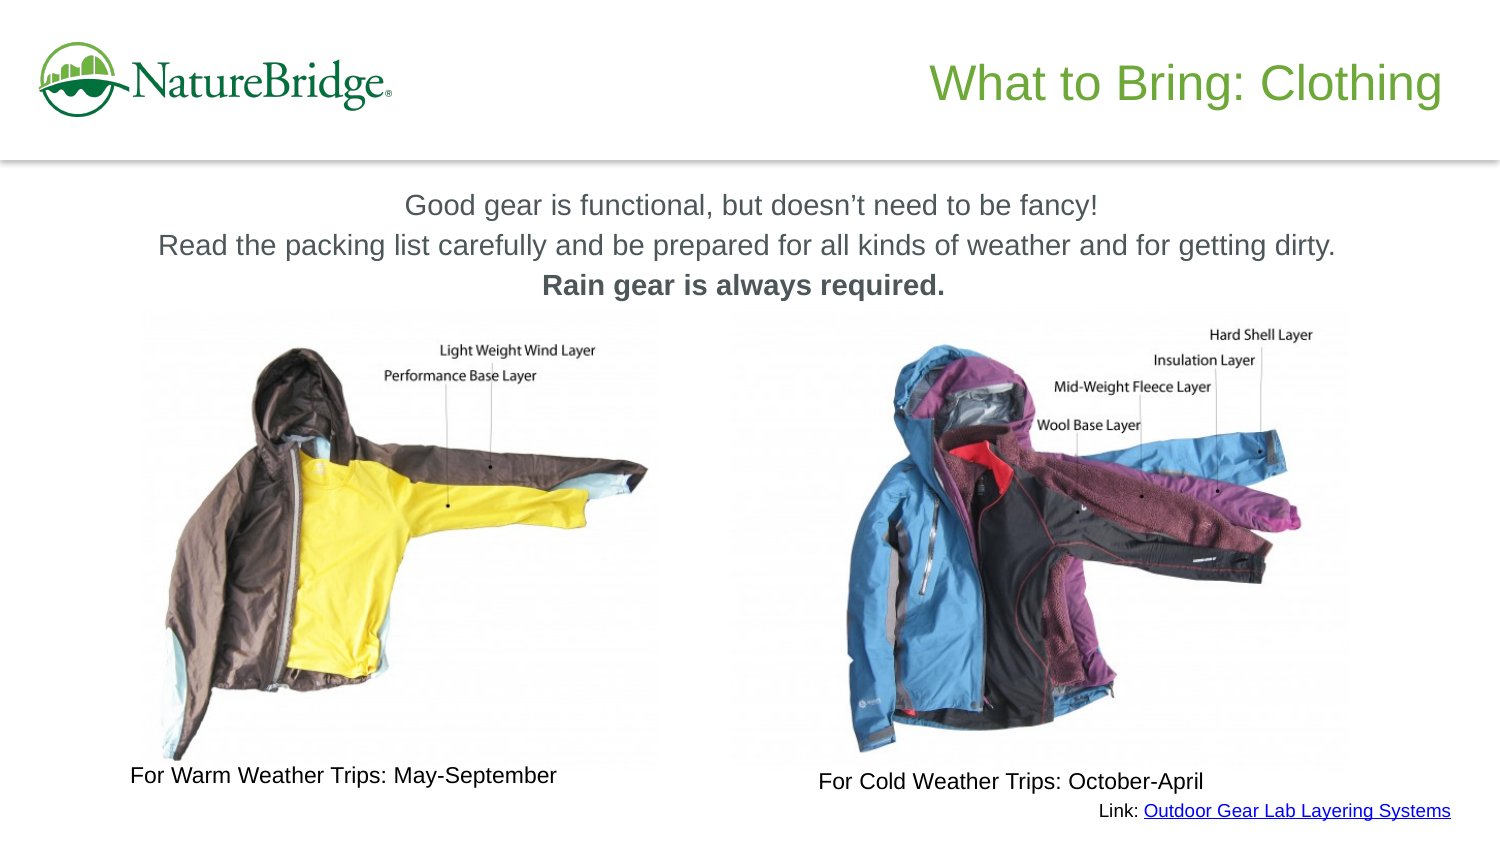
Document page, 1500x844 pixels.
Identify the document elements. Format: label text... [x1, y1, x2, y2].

picture [141, 306, 658, 771]
text_box For Warm Weather Trips: May-September [96, 745, 592, 793]
text_box For Cold Weather Trips: October-April [803, 780, 1299, 787]
text_box Link: Outdoor Gear Lab Layering Systems [1083, 783, 1488, 820]
text_box Good gear is functional, but doesn’t need to be fancy! Read the packing list carefully and be prepared for all kinds of weather and for getting dirty. Rain gear is always required. [29, 166, 1476, 309]
list What to Bring: Clothing [507, 42, 1459, 127]
picture [730, 307, 1350, 772]
picture [38, 42, 392, 117]
